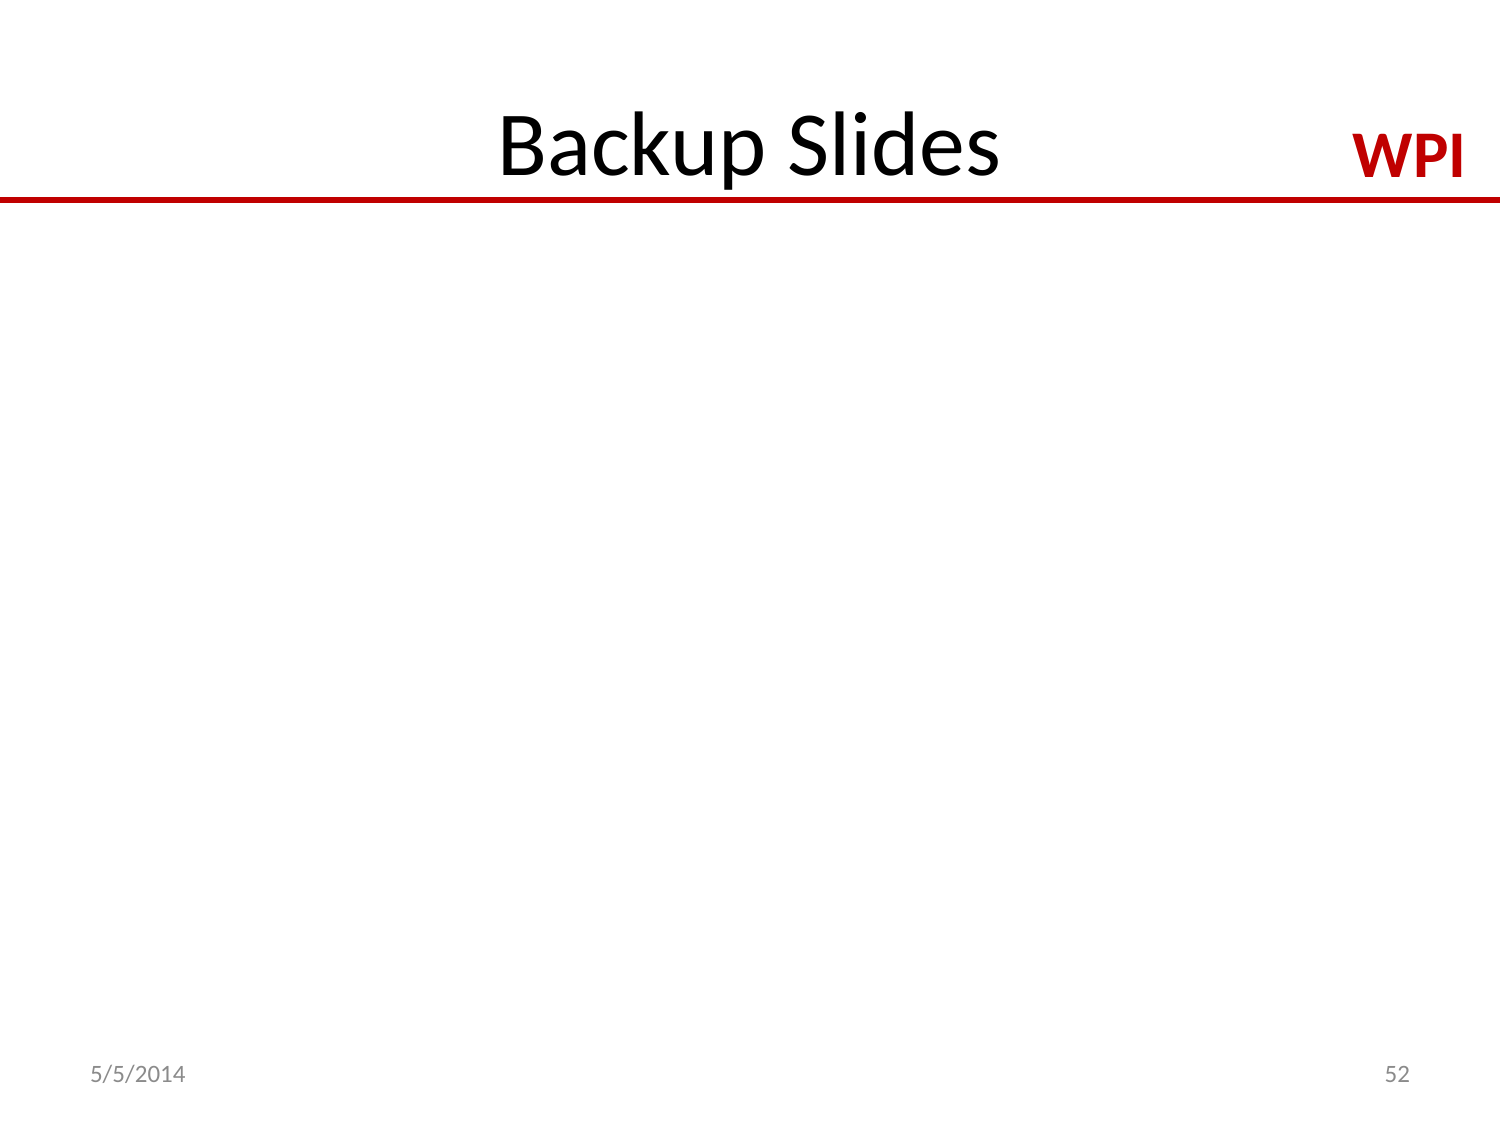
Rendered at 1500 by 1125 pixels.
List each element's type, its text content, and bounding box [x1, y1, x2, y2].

slide_number 52 [1074, 1042, 1425, 1103]
title Backup Slides [75, 45, 1425, 233]
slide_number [75, 1042, 425, 1103]
